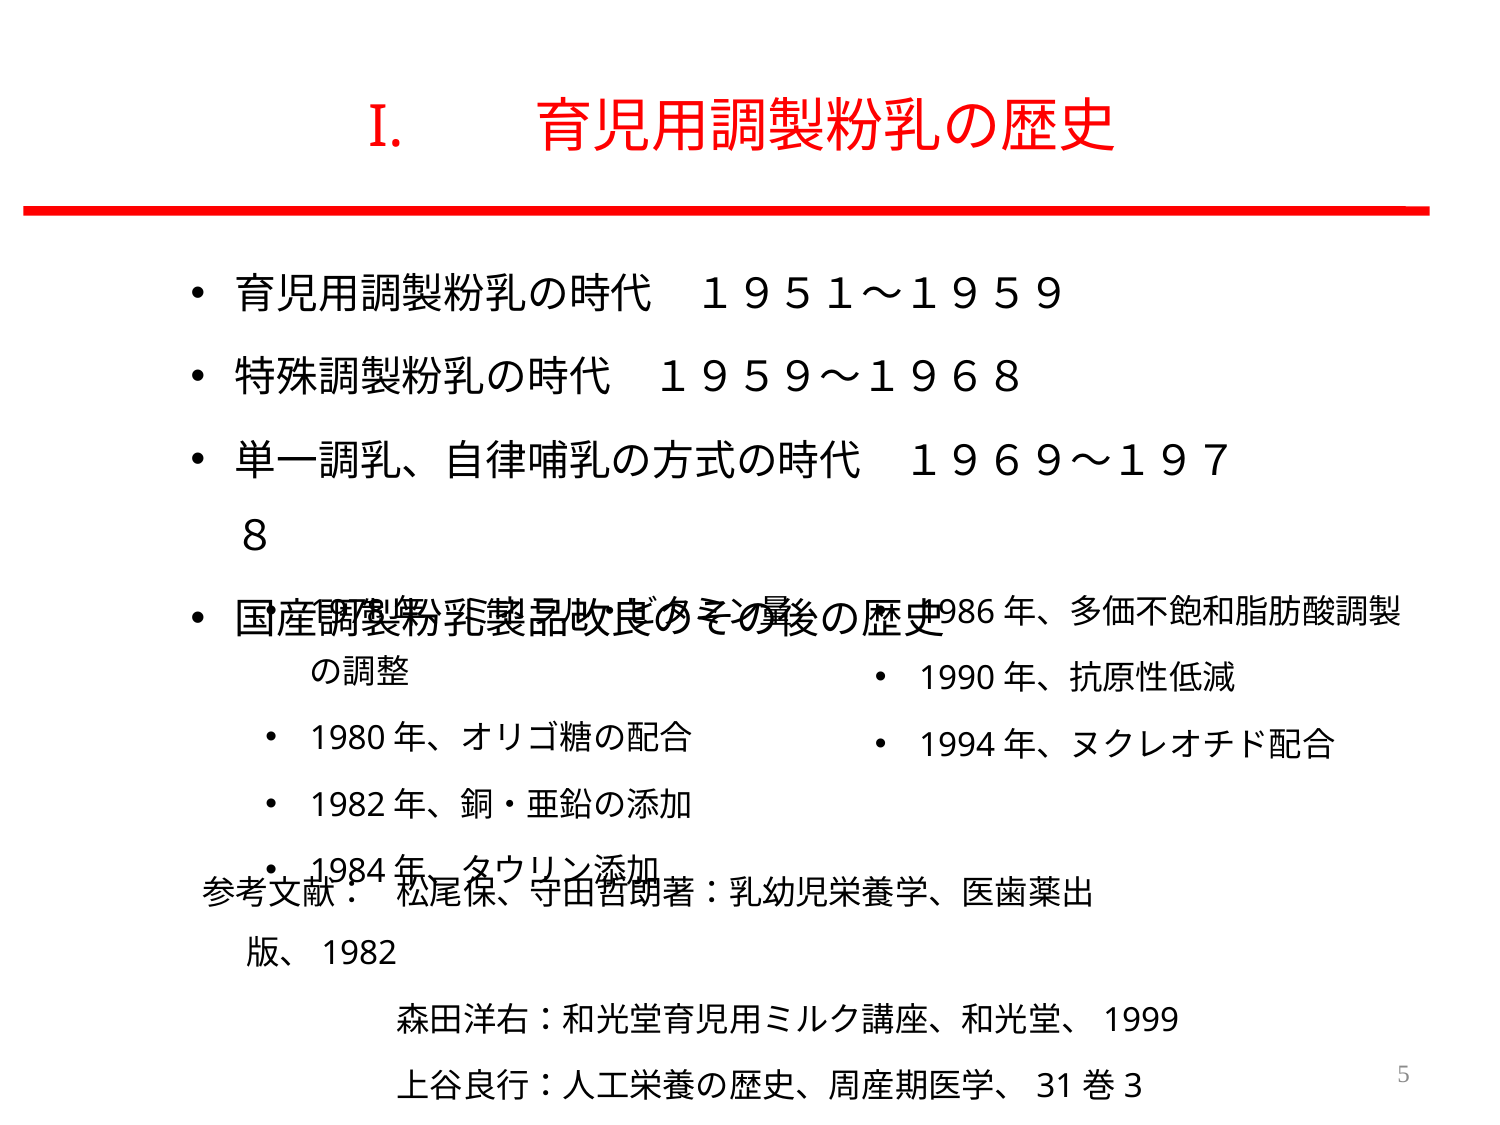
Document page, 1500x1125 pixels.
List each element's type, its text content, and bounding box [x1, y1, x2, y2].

subtitle 参考文献： 松尾保、守田哲朗著：乳幼児栄養学、医歯薬出版、1982 森田洋右：和光堂育児用ミルク講座、和光堂、1999 上谷良行：人工栄養の歴史、周産期医学、31巻3号、2001 [187, 843, 1219, 1067]
slide_number 5 [1074, 1042, 1425, 1103]
text_box 育児用調製粉乳の時代 １９５１～１９５９ 特殊調製粉乳の時代 １９５９～１９６８ 単一調乳、自律哺乳の方式の時代 １９６９～１９７８ 国産調製粉乳製品改良のその後の歴史 [175, 234, 1254, 528]
text_box 1978年、ミネラル・ビタミン量の調整 1980年、オリゴ糖の配合 1982年、銅・亜鉛の添加 1984年、タウリン添加 [175, 562, 832, 897]
title I. 育児用調製粉乳の歴史 [46, 70, 1440, 177]
text_box 1986年、多価不飽和脂肪酸調製 1990年、抗原性低減 1994年、ヌクレオチド配合 [785, 562, 1418, 771]
